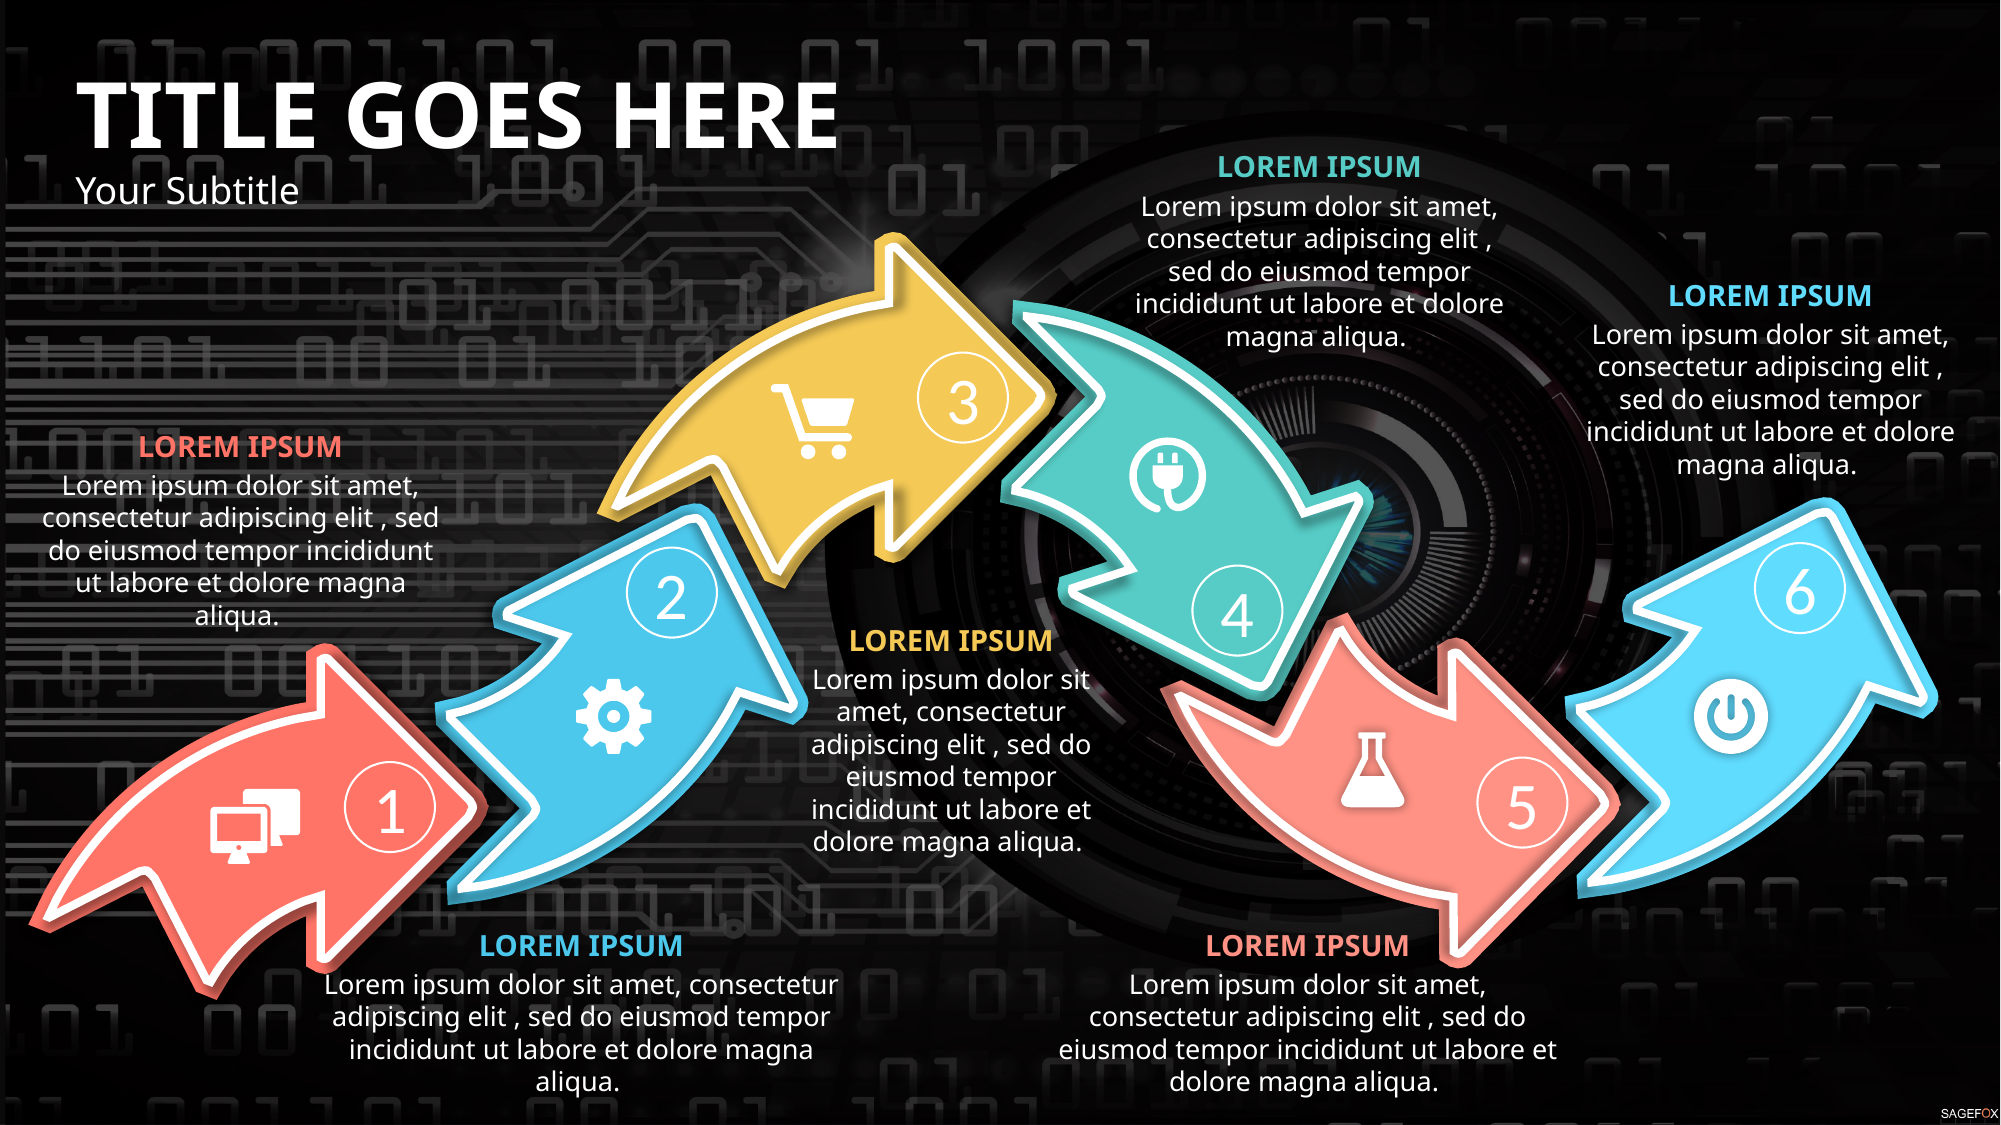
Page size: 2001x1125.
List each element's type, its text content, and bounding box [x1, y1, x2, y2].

text_box LOREM IPSUM Lorem ipsum dolor sit amet, consectetur adipiscing elit , sed do eiusmod tempor incididunt ut labore et dolore magna aliqua. [782, 614, 1125, 865]
text_box LOREM IPSUM Lorem ipsum dolor sit amet, consectetur adipiscing elit , sed do eiusmod tempor incididunt ut labore et dolore magna aliqua. [1112, 141, 1527, 359]
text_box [770, 384, 855, 460]
picture [0, 0, 2001, 1125]
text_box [666, 196, 991, 622]
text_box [1230, 579, 1555, 1005]
text_box LOREM IPSUM Lorem ipsum dolor sit amet, consectetur adipiscing elit , sed do eiusmod tempor incididunt ut labore et dolore magna aliqua. [295, 919, 868, 1105]
text_box 1 [423, 775, 436, 840]
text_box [1022, 276, 1347, 701]
text_box LOREM IPSUM Lorem ipsum dolor sit amet, consectetur adipiscing elit , sed do eiusmod tempor incididunt ut labore et dolore magna aliqua. [1041, 919, 1574, 1105]
text_box 3 [991, 361, 1009, 435]
text_box 5 [1555, 770, 1569, 836]
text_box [457, 504, 782, 929]
text_box TITLE GOES HERE Your Subtitle [60, 49, 1036, 220]
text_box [98, 607, 423, 1033]
text_box LOREM IPSUM Lorem ipsum dolor sit amet, consectetur adipiscing elit , sed do eiusmod tempor incididunt ut labore et dolore magna aliqua. [1560, 269, 1981, 487]
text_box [1129, 437, 1207, 513]
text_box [575, 678, 652, 754]
text_box LOREM IPSUM Lorem ipsum dolor sit amet, consectetur adipiscing elit , sed do eiusmod tempor incididunt ut labore et dolore magna aliqua. [20, 420, 461, 639]
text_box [1587, 497, 1912, 923]
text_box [210, 788, 301, 864]
